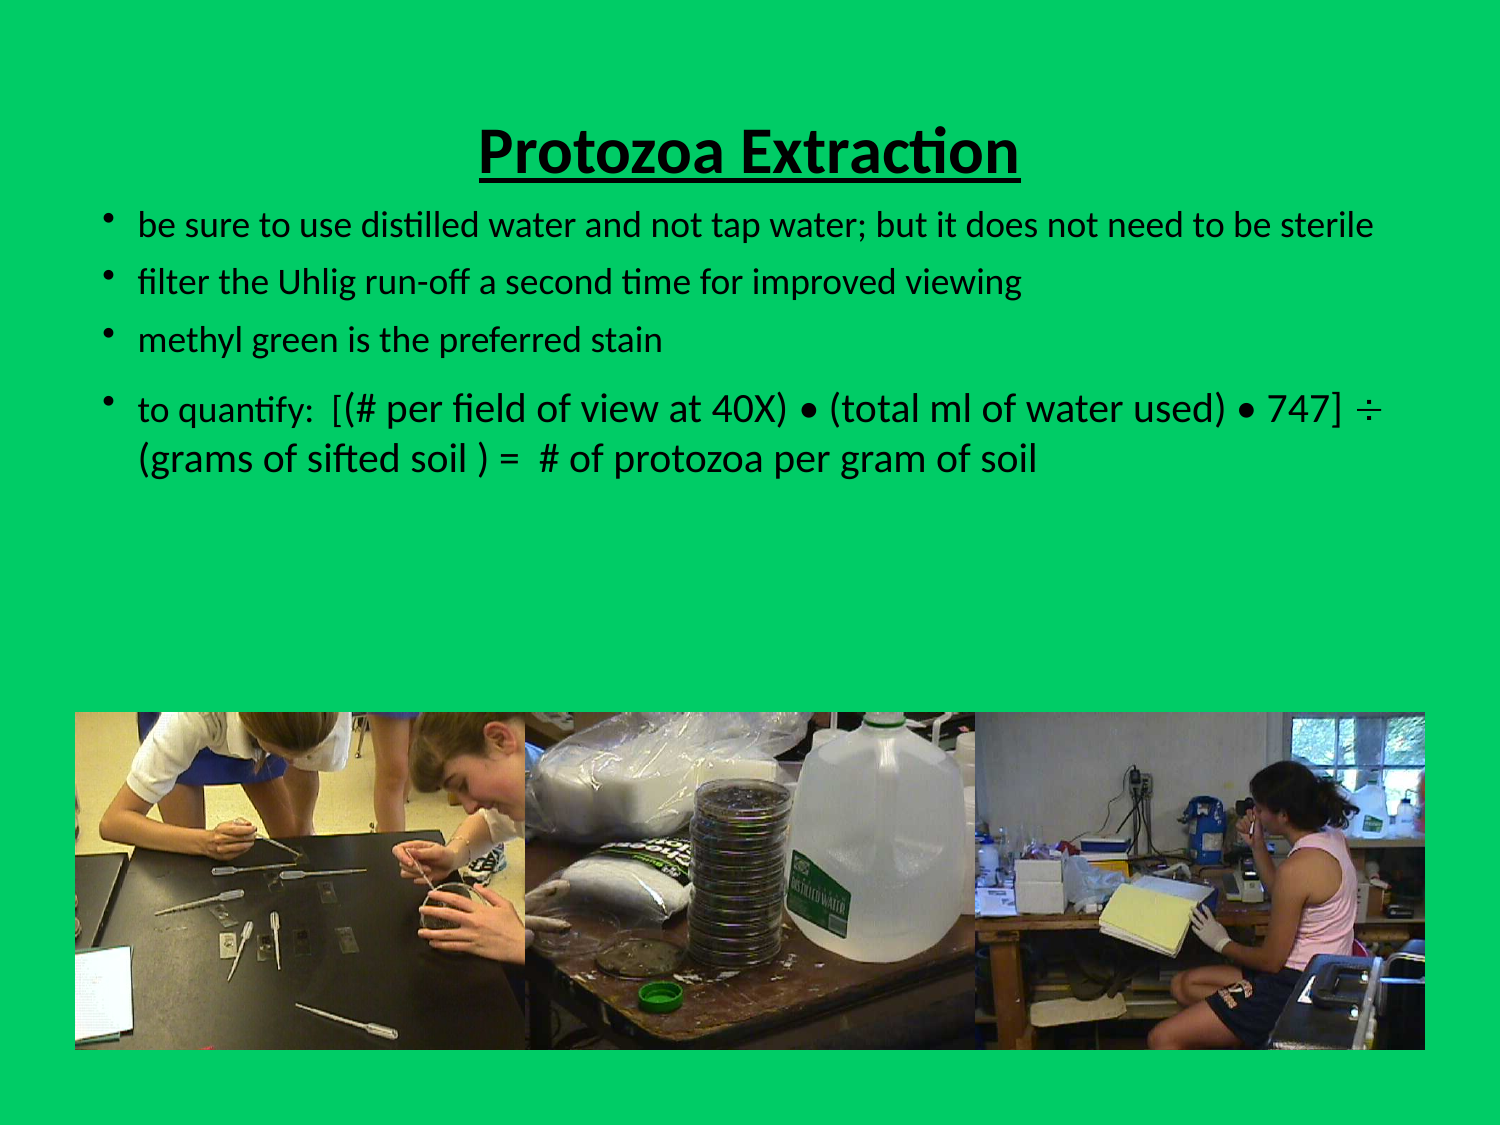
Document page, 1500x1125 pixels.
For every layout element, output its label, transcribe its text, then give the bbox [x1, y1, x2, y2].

picture [74, 712, 1426, 1051]
text_box Protozoa Extraction be sure to use distilled water and not tap water; but it does not need to be sterile filter the Uhlig run-off a second time for improved viewing methyl green is the preferred stain to quantify: [(# per field of view at 40X) • (total ml of water used) • 747]  (grams of sifted soil ) = # of protozoa per gram of soil [87, 99, 1413, 489]
